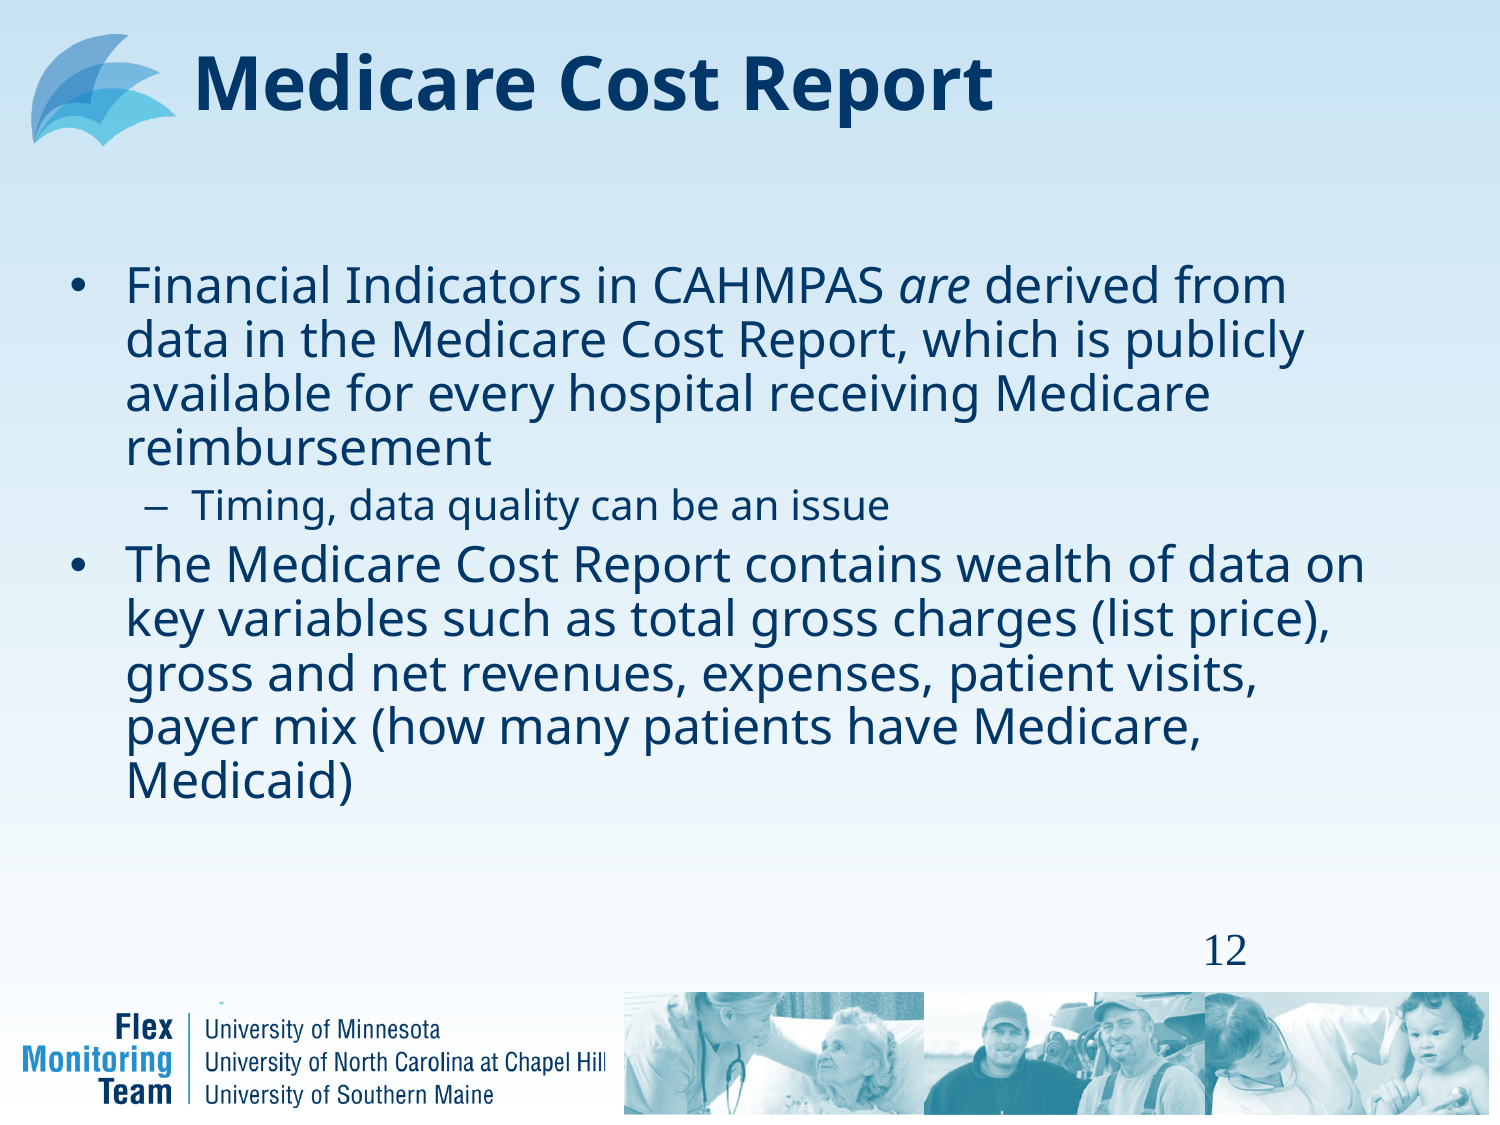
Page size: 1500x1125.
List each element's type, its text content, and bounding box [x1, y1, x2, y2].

picture [8, 34, 177, 154]
slide_number 12 [1187, 912, 1500, 988]
title Medicare Cost Report [177, 28, 1417, 191]
list Financial Indicators in CAHMPAS are derived from data in the Medicare Cost Report, which is publicly available for every hospital receiving Medicare reimbursement Timing, data quality can be an issue The Medicare Cost Report contains wealth of data on key variables such as total gross charges (list price), gross and net revenues, expenses, patient visits, payer mix (how many patients have Medicare, Medicaid) [54, 253, 1405, 1030]
picture [23, 1002, 606, 1108]
